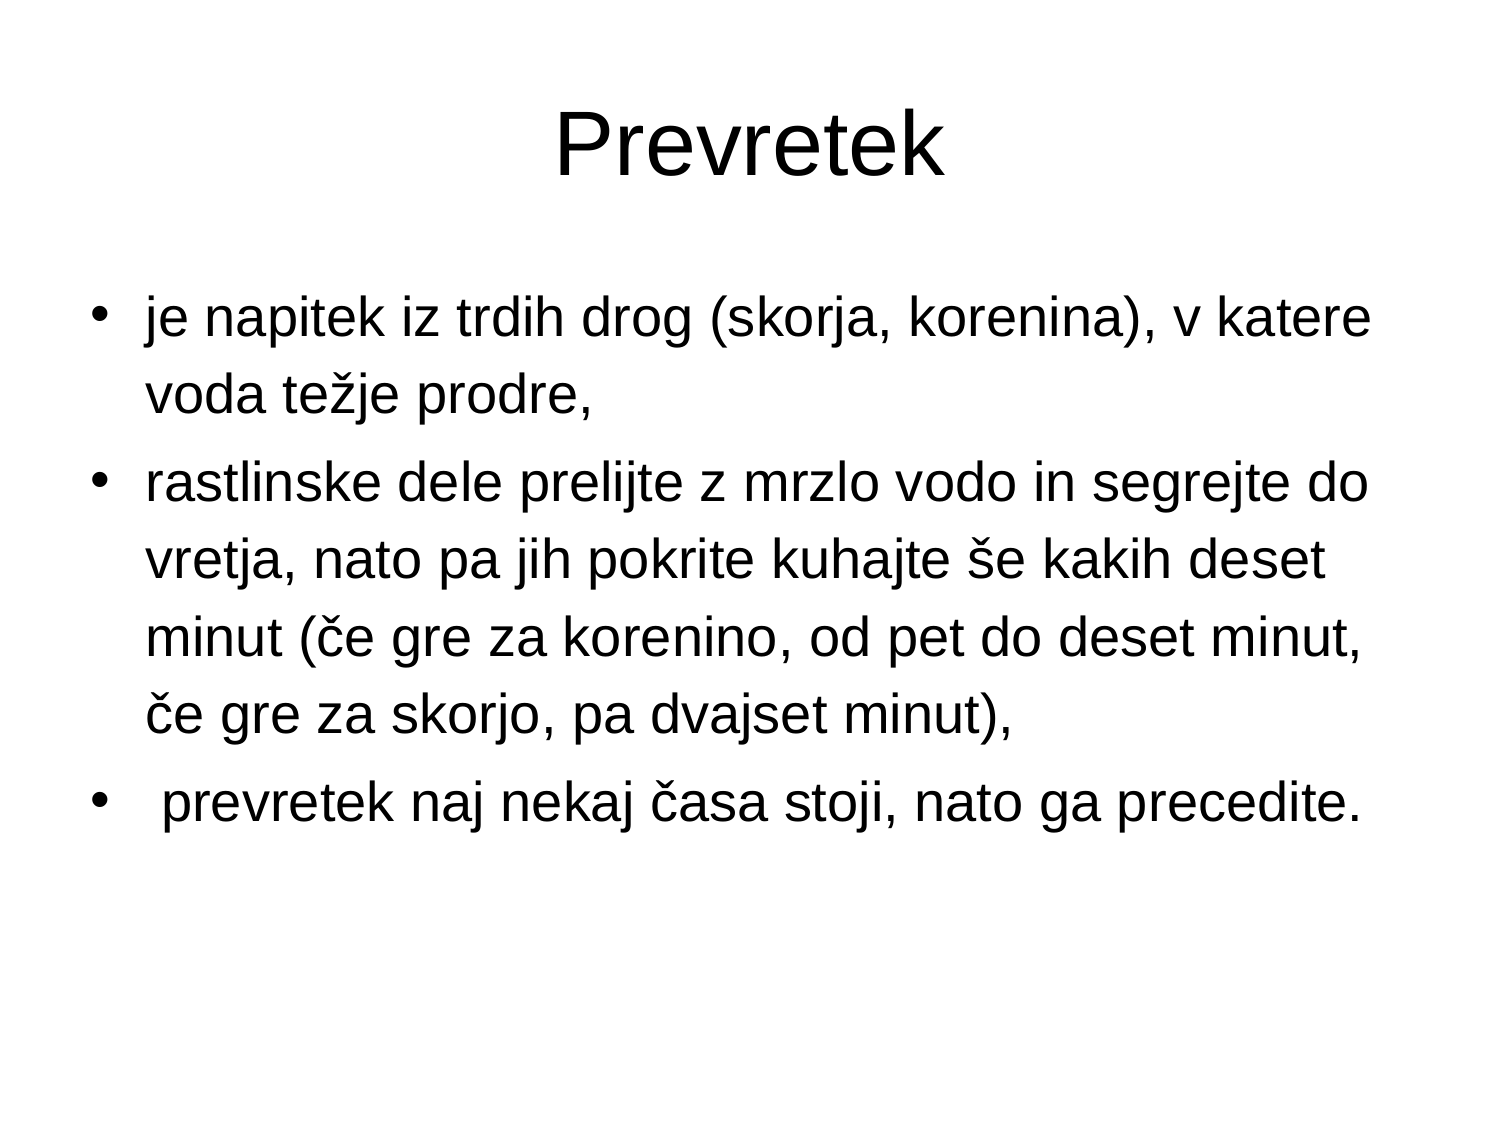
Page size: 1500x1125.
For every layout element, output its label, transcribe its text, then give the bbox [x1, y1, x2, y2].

title Prevretek [75, 45, 1425, 233]
list je napitek iz trdih drog (skorja, korenina), v katere voda težje prodre, rastlinske dele prelijte z mrzlo vodo in segrejte do vretja, nato pa jih pokrite kuhajte še kakih deset minut (če gre za korenino, od pet do deset minut, če gre za skorjo, pa dvajset minut), prevretek naj nekaj časa stoji, nato ga precedite. [75, 262, 1425, 1005]
